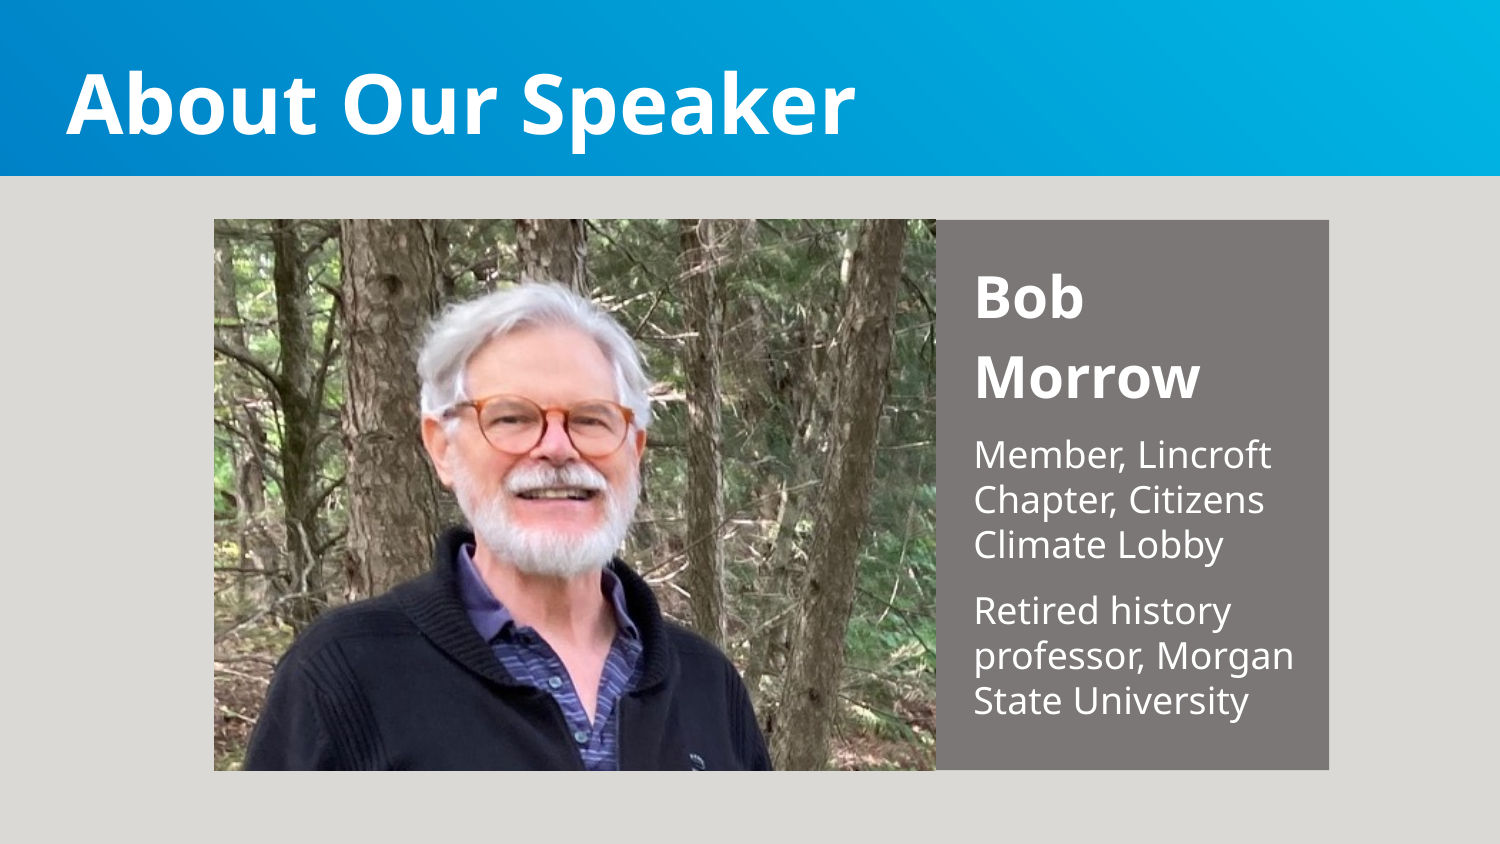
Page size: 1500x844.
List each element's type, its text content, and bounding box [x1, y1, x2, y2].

picture [190, 130, 214, 134]
picture [783, 130, 811, 134]
picture [145, 130, 164, 134]
picture [633, 130, 661, 134]
title About Our Speaker [51, 36, 1449, 130]
picture [525, 130, 555, 134]
picture [418, 130, 439, 134]
picture [239, 130, 260, 134]
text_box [214, 219, 1330, 771]
picture [676, 130, 697, 134]
picture [573, 130, 584, 153]
picture [294, 130, 315, 134]
picture [358, 130, 388, 134]
picture [588, 130, 607, 134]
